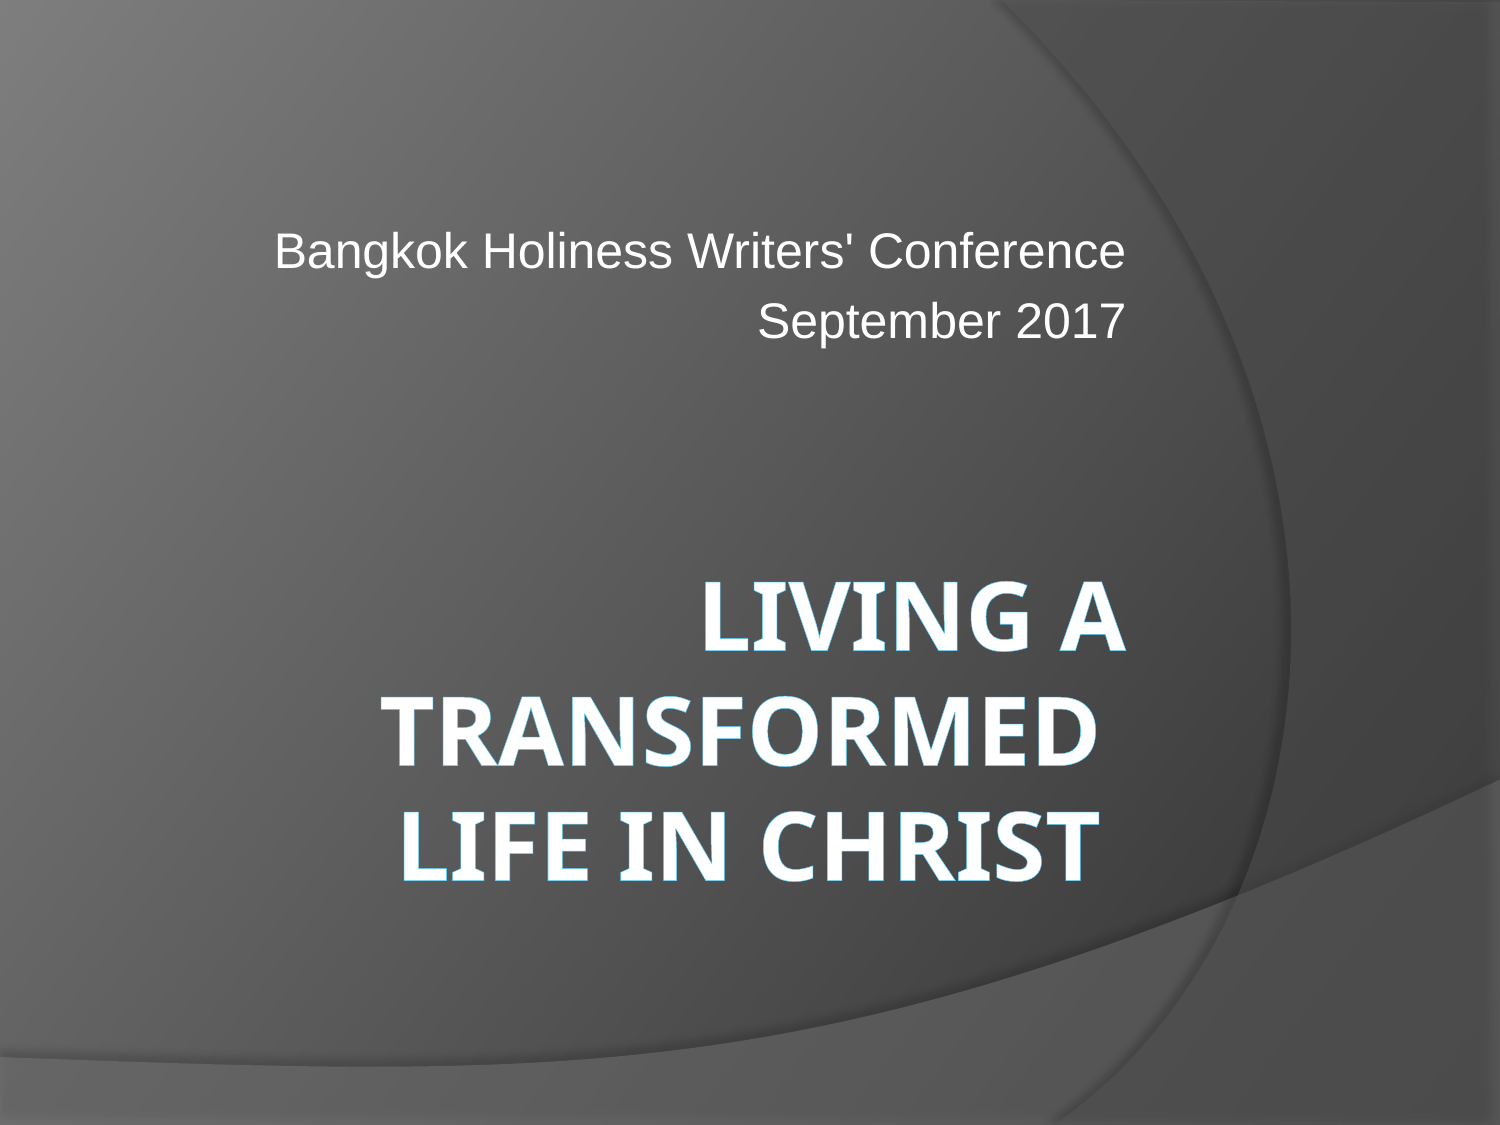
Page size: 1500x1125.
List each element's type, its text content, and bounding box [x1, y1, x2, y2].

subtitle Bangkok Holiness Writers' Conference September 2017 [71, 124, 1134, 349]
title Living a Transformed Life in Christ [70, 547, 1134, 925]
